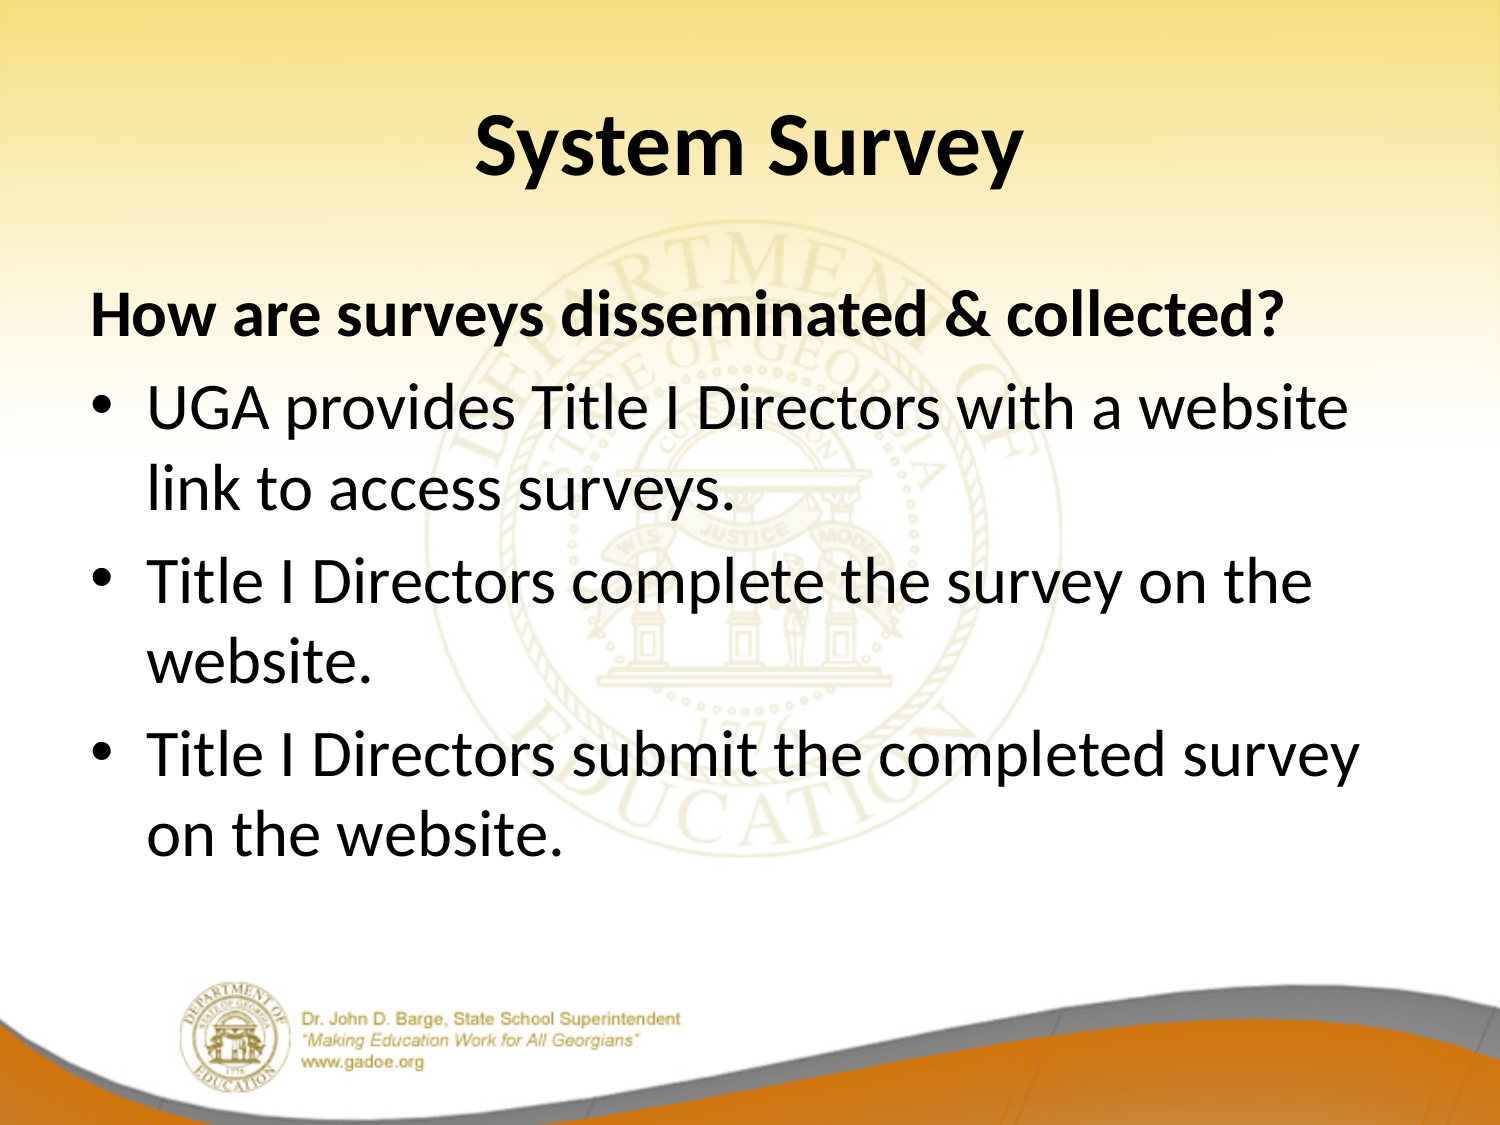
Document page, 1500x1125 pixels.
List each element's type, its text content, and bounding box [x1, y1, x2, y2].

picture [0, 0, 1500, 1125]
list How are surveys disseminated & collected? UGA provides Title I Directors with a website link to access surveys. Title I Directors complete the survey on the website. Title I Directors submit the completed survey on the website. [74, 262, 1426, 1006]
title System Survey [74, 44, 1426, 233]
